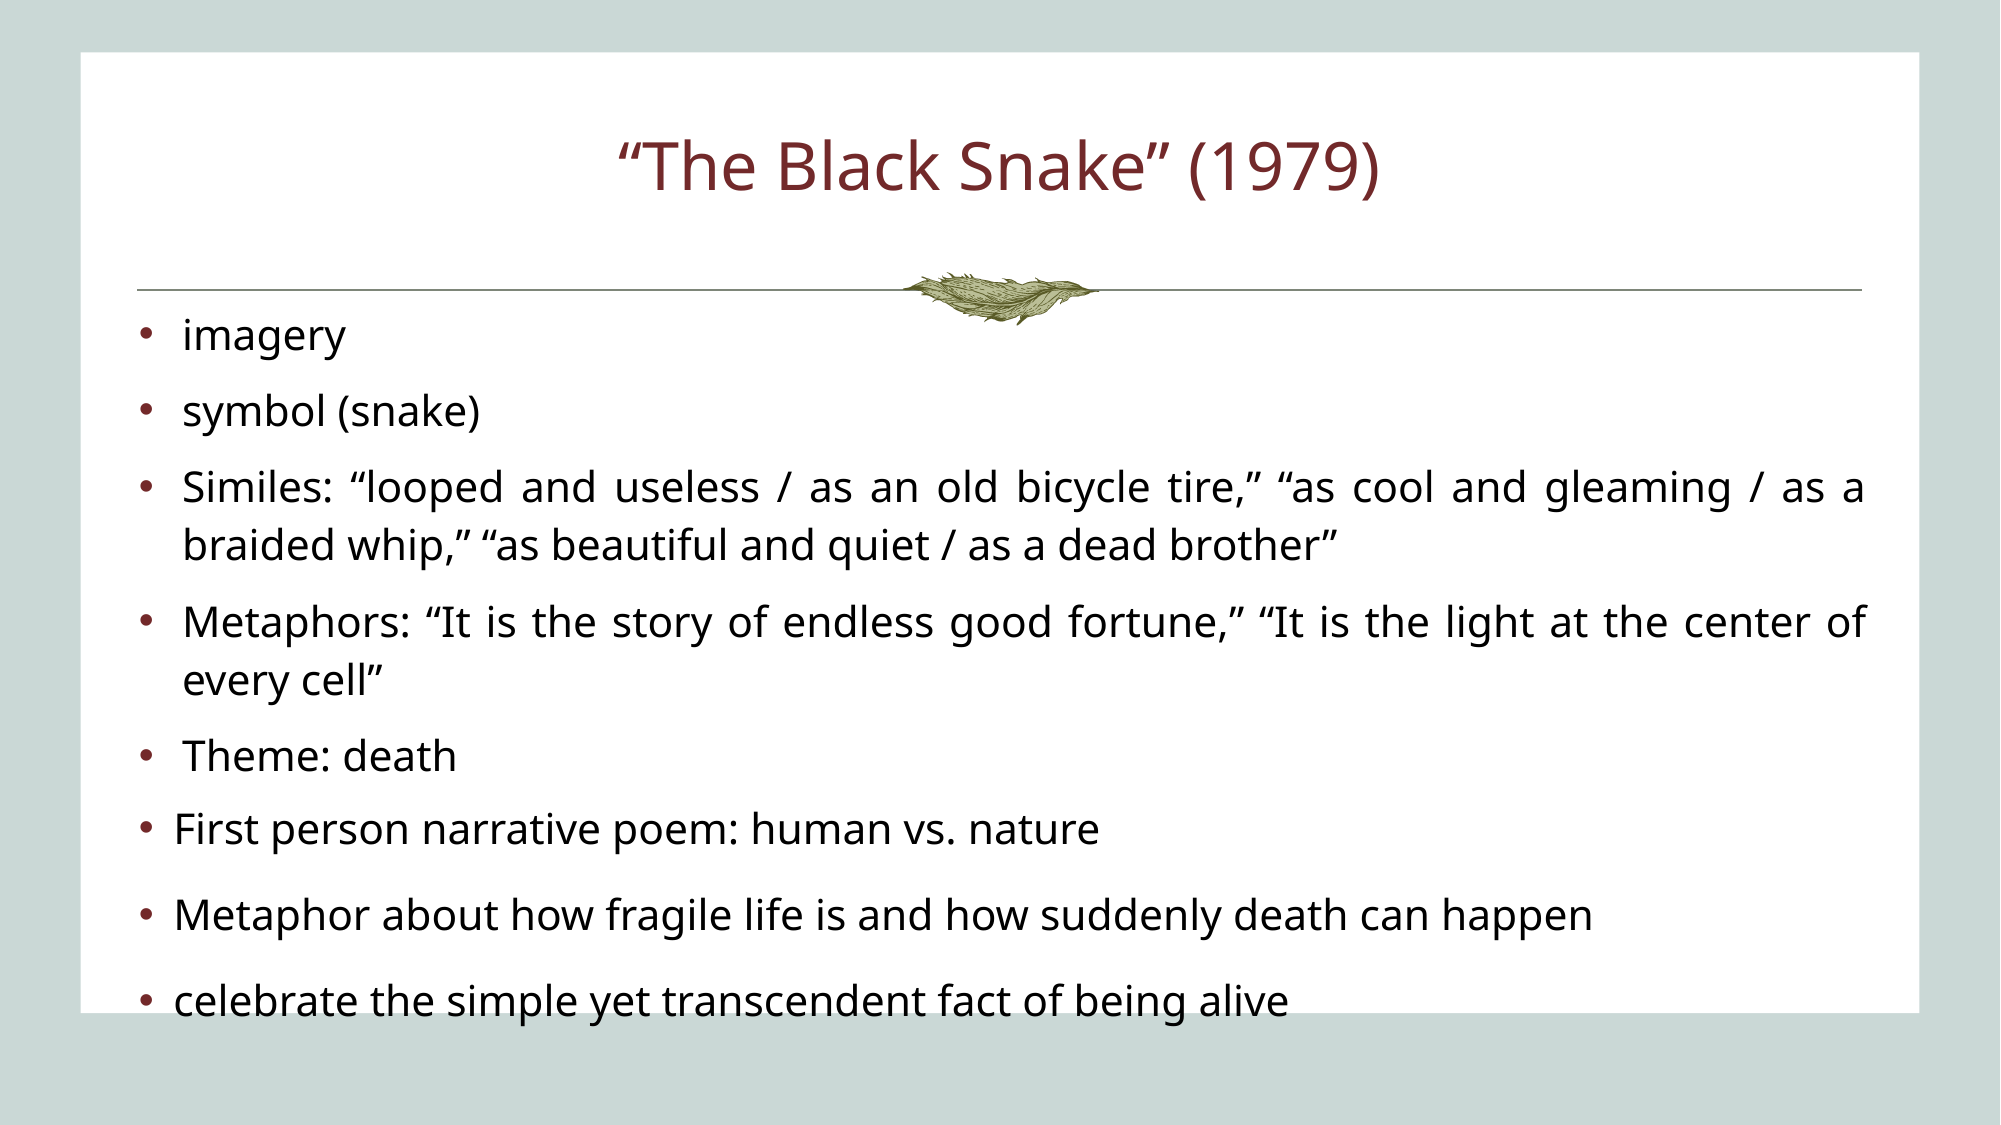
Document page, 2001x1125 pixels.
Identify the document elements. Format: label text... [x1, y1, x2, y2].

list imagery symbol (snake) Similes: “looped and useless / as an old bicycle tire,” “as cool and gleaming / as a braided whip,” “as beautiful and quiet / as a dead brother” Metaphors: “It is the story of endless good fortune,” “It is the light at the center of every cell” Theme: death First person narrative poem: human vs. nature Metaphor about how fragile life is and how suddenly death can happen celebrate the simple yet transcendent fact of being alive [123, 292, 1882, 1034]
picture [901, 278, 1100, 292]
title “The Black Snake” (1979) [137, 59, 1863, 278]
